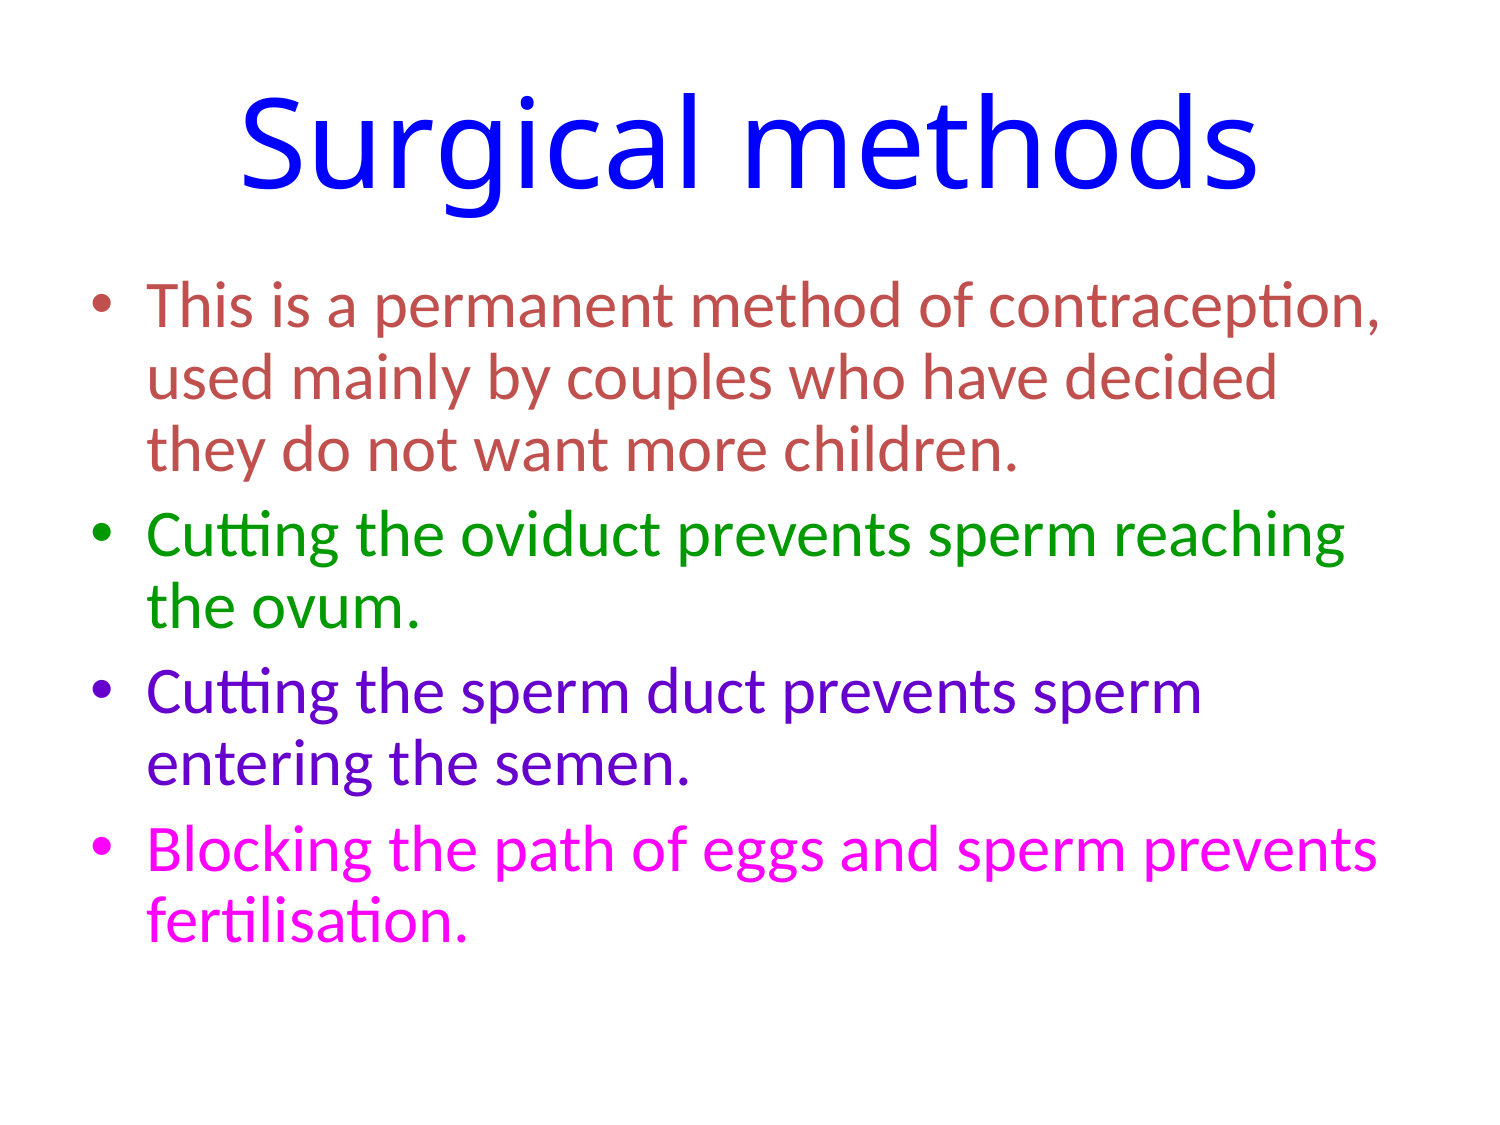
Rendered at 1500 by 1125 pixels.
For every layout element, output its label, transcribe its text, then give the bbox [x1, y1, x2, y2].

title Surgical methods [75, 45, 1425, 233]
list This is a permanent method of contraception, used mainly by couples who have decided they do not want more children. Cutting the oviduct prevents sperm reaching the ovum. Cutting the sperm duct prevents sperm entering the semen. Blocking the path of eggs and sperm prevents fertilisation. [75, 262, 1425, 1083]
